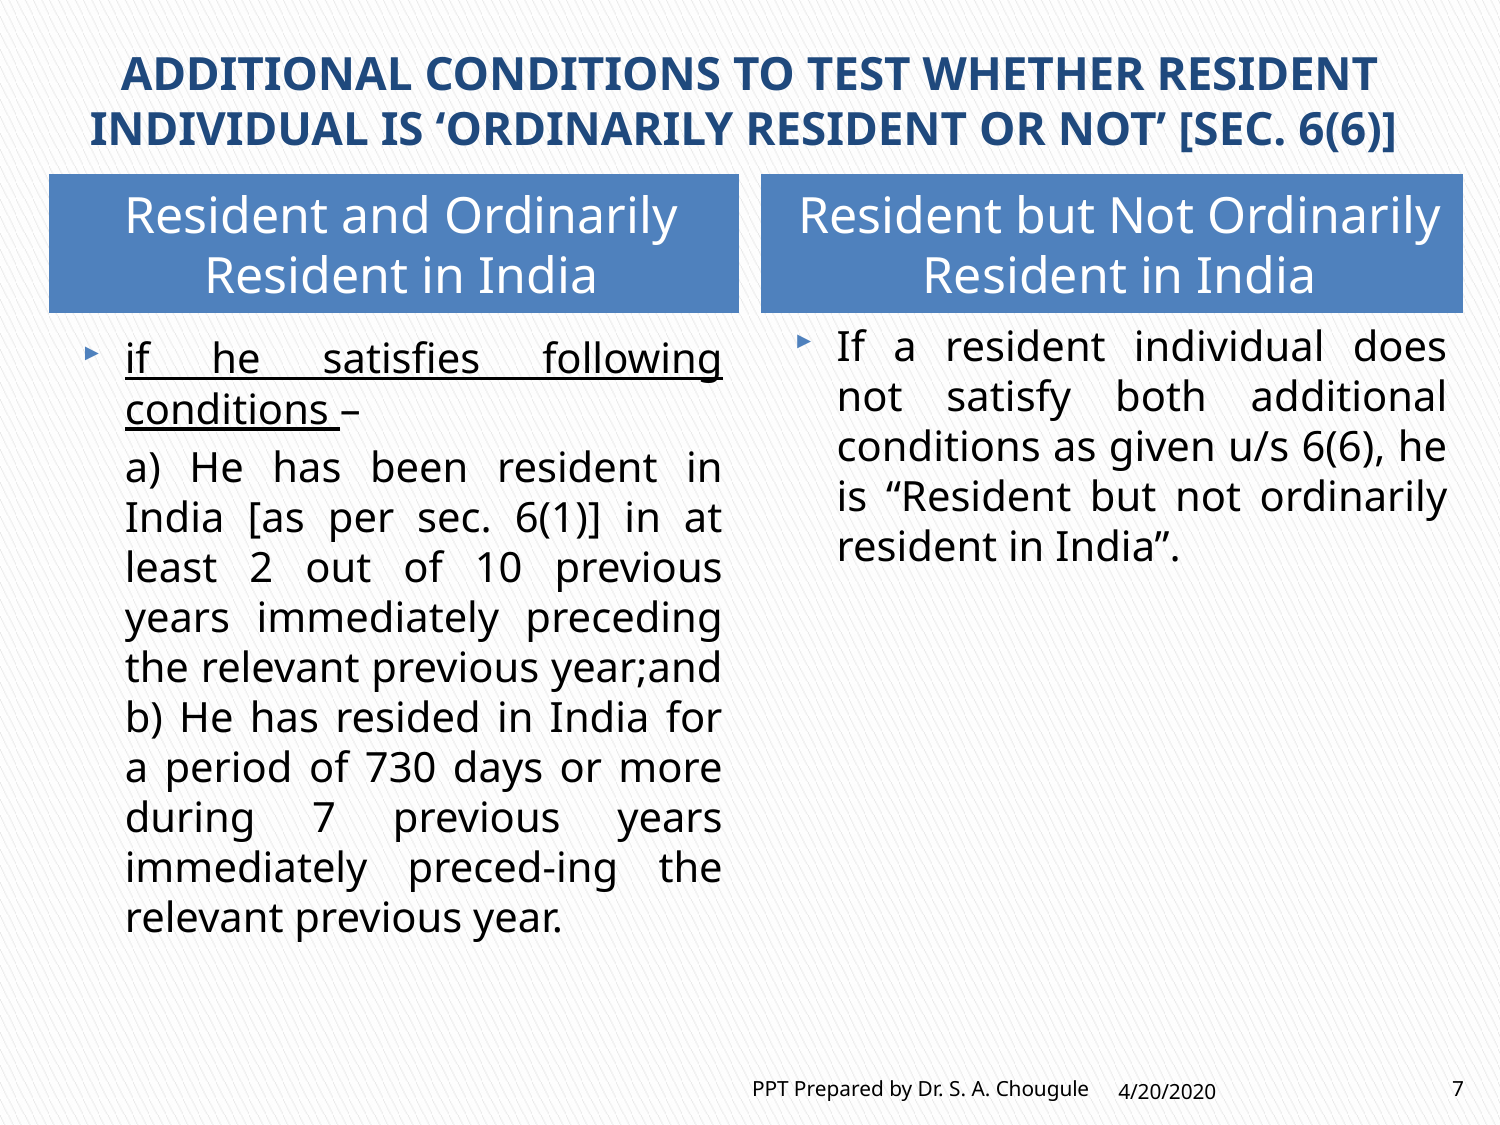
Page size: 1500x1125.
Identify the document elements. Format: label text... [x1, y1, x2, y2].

title ADDITIONAL CONDITIONS TO TEST WHETHER RESIDENT INDIVIDUAL IS ‘ORDINARILY RESIDENT OR NOT’ [SEC. 6(6)] [37, 0, 1463, 200]
list if he satisfies following conditions – a) He has been resident in India [as per sec. 6(1)] in at least 2 out of 10 previous years immediately preceding the relevant previous year;and b) He has resided in India for a period of 730 days or more during 7 previous years immediately preced-ing the relevant previous year. [50, 324, 738, 1100]
list If a resident individual does not satisfy both additional conditions as given u/s 6(6), he is “Resident but not ordinarily resident in India”. [761, 312, 1463, 1051]
list Resident but Not Ordinarily Resident in India [761, 174, 1463, 312]
list Resident and Ordinarily Resident in India [49, 174, 739, 313]
footer PPT Prepared by Dr. S. A. Chougule [718, 1051, 1103, 1112]
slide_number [1103, 1051, 1419, 1112]
slide_number 7 [1419, 1051, 1479, 1112]
